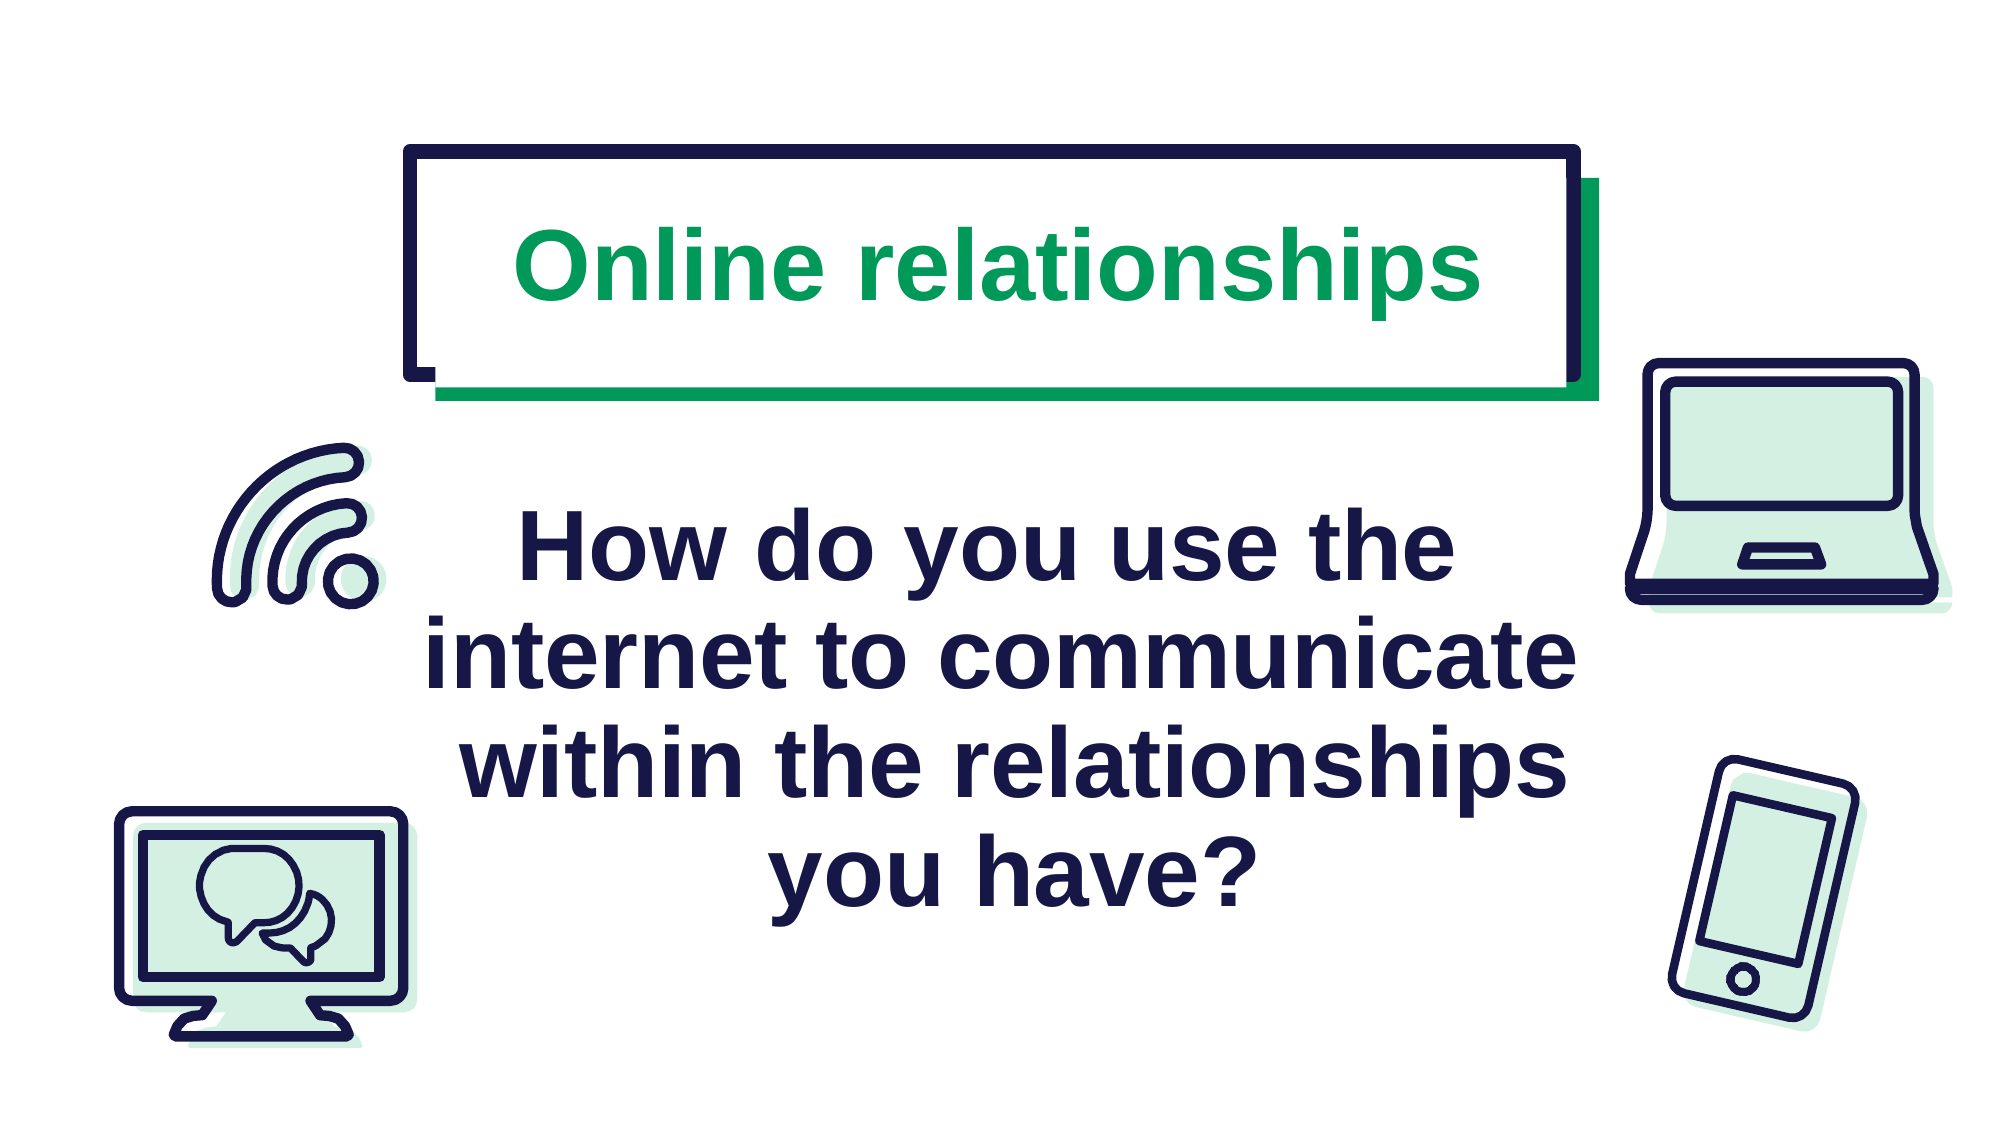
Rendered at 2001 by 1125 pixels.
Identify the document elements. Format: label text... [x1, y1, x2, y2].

text_box How do you use the internet to communicate within the relationships you have? [417, 476, 1583, 927]
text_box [211, 442, 387, 610]
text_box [1624, 357, 1953, 614]
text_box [409, 151, 1600, 402]
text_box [113, 805, 418, 1049]
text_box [1667, 754, 1868, 1032]
